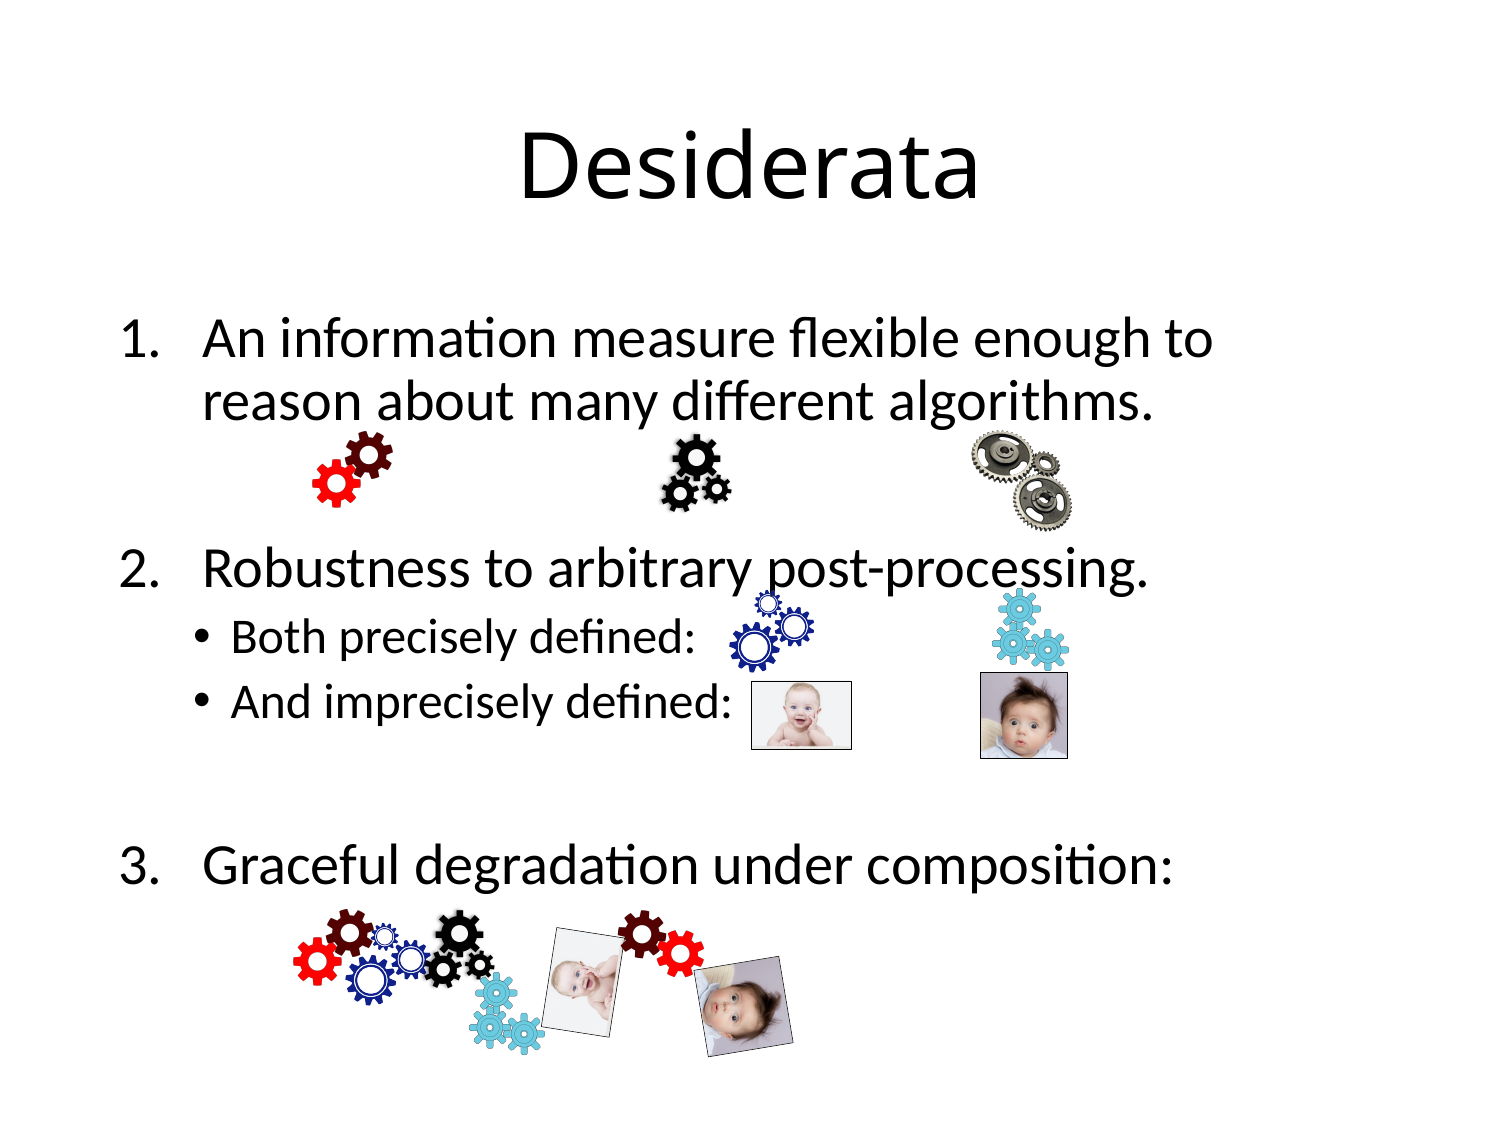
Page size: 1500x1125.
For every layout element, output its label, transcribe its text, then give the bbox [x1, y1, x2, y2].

title Desiderata [103, 59, 1397, 278]
picture [950, 408, 1100, 558]
picture [980, 672, 1068, 758]
list An information measure flexible enough to reason about many different algorithms. Robustness to arbitrary post-processing. Both precisely defined: And imprecisely defined: Graceful degradation under composition: [103, 299, 1397, 1014]
picture [293, 891, 792, 1056]
picture [992, 588, 1069, 671]
picture [312, 429, 393, 510]
picture [696, 581, 852, 750]
picture [644, 415, 752, 523]
